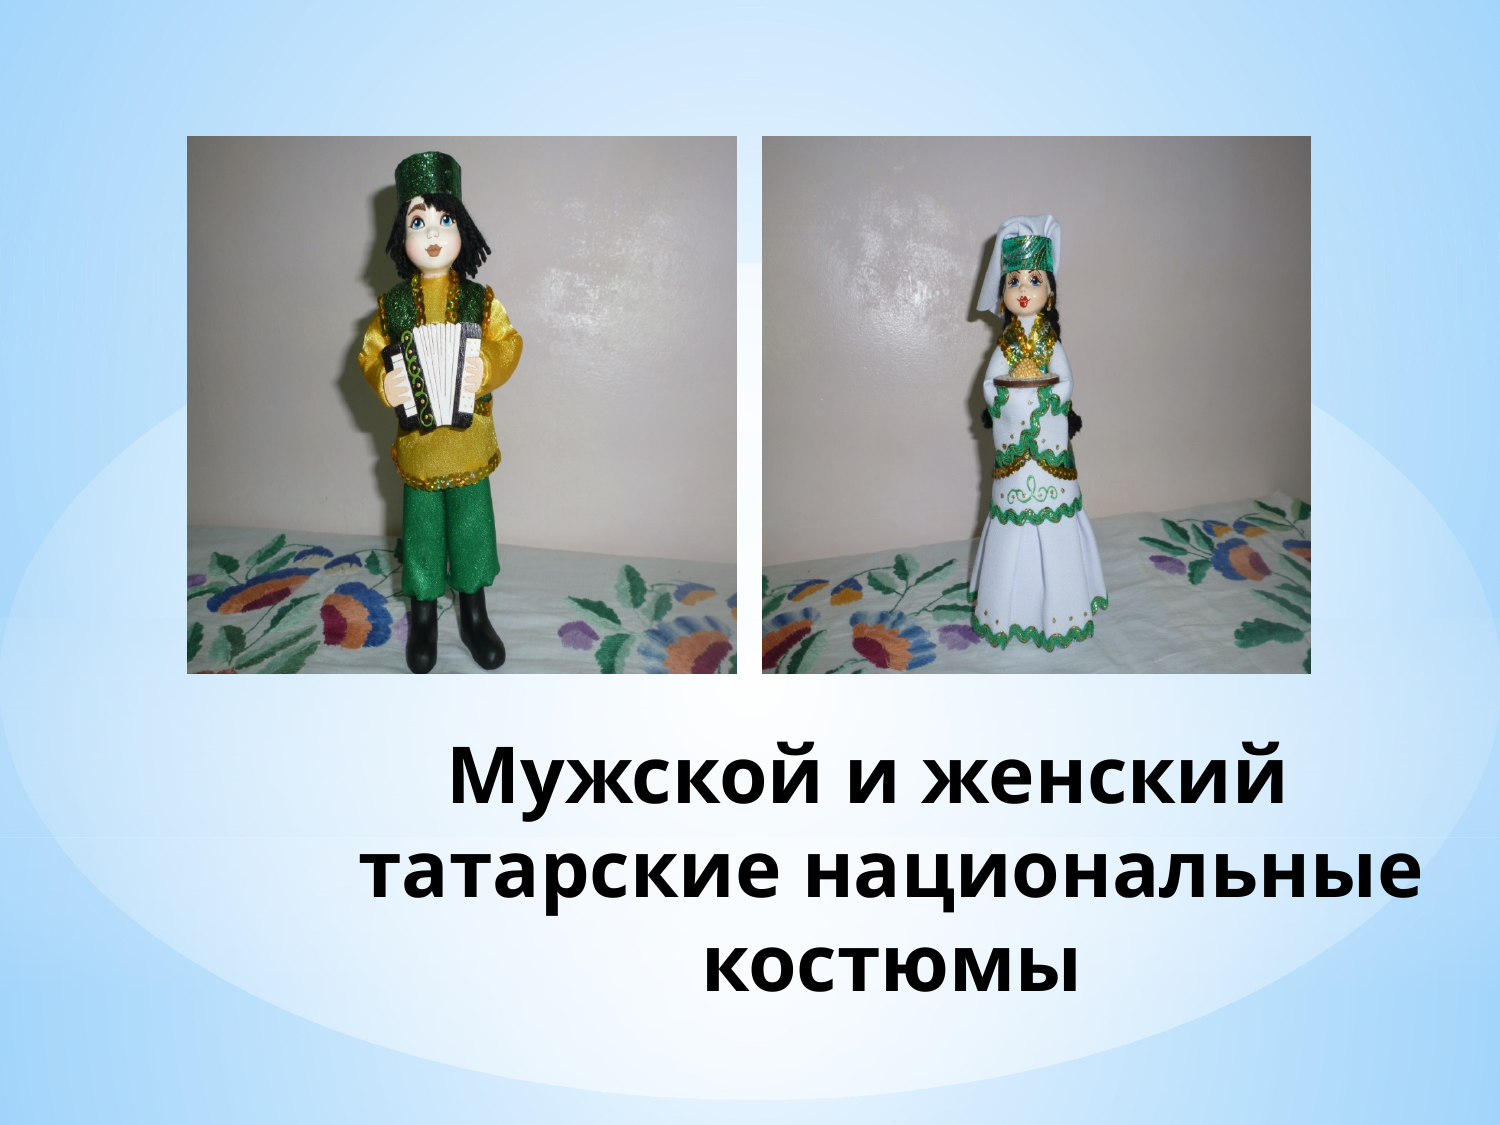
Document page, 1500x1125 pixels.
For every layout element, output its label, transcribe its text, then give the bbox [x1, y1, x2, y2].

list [762, 136, 1311, 674]
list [187, 136, 737, 674]
title Мужской и женский татарские национальные костюмы [294, 717, 1442, 1079]
